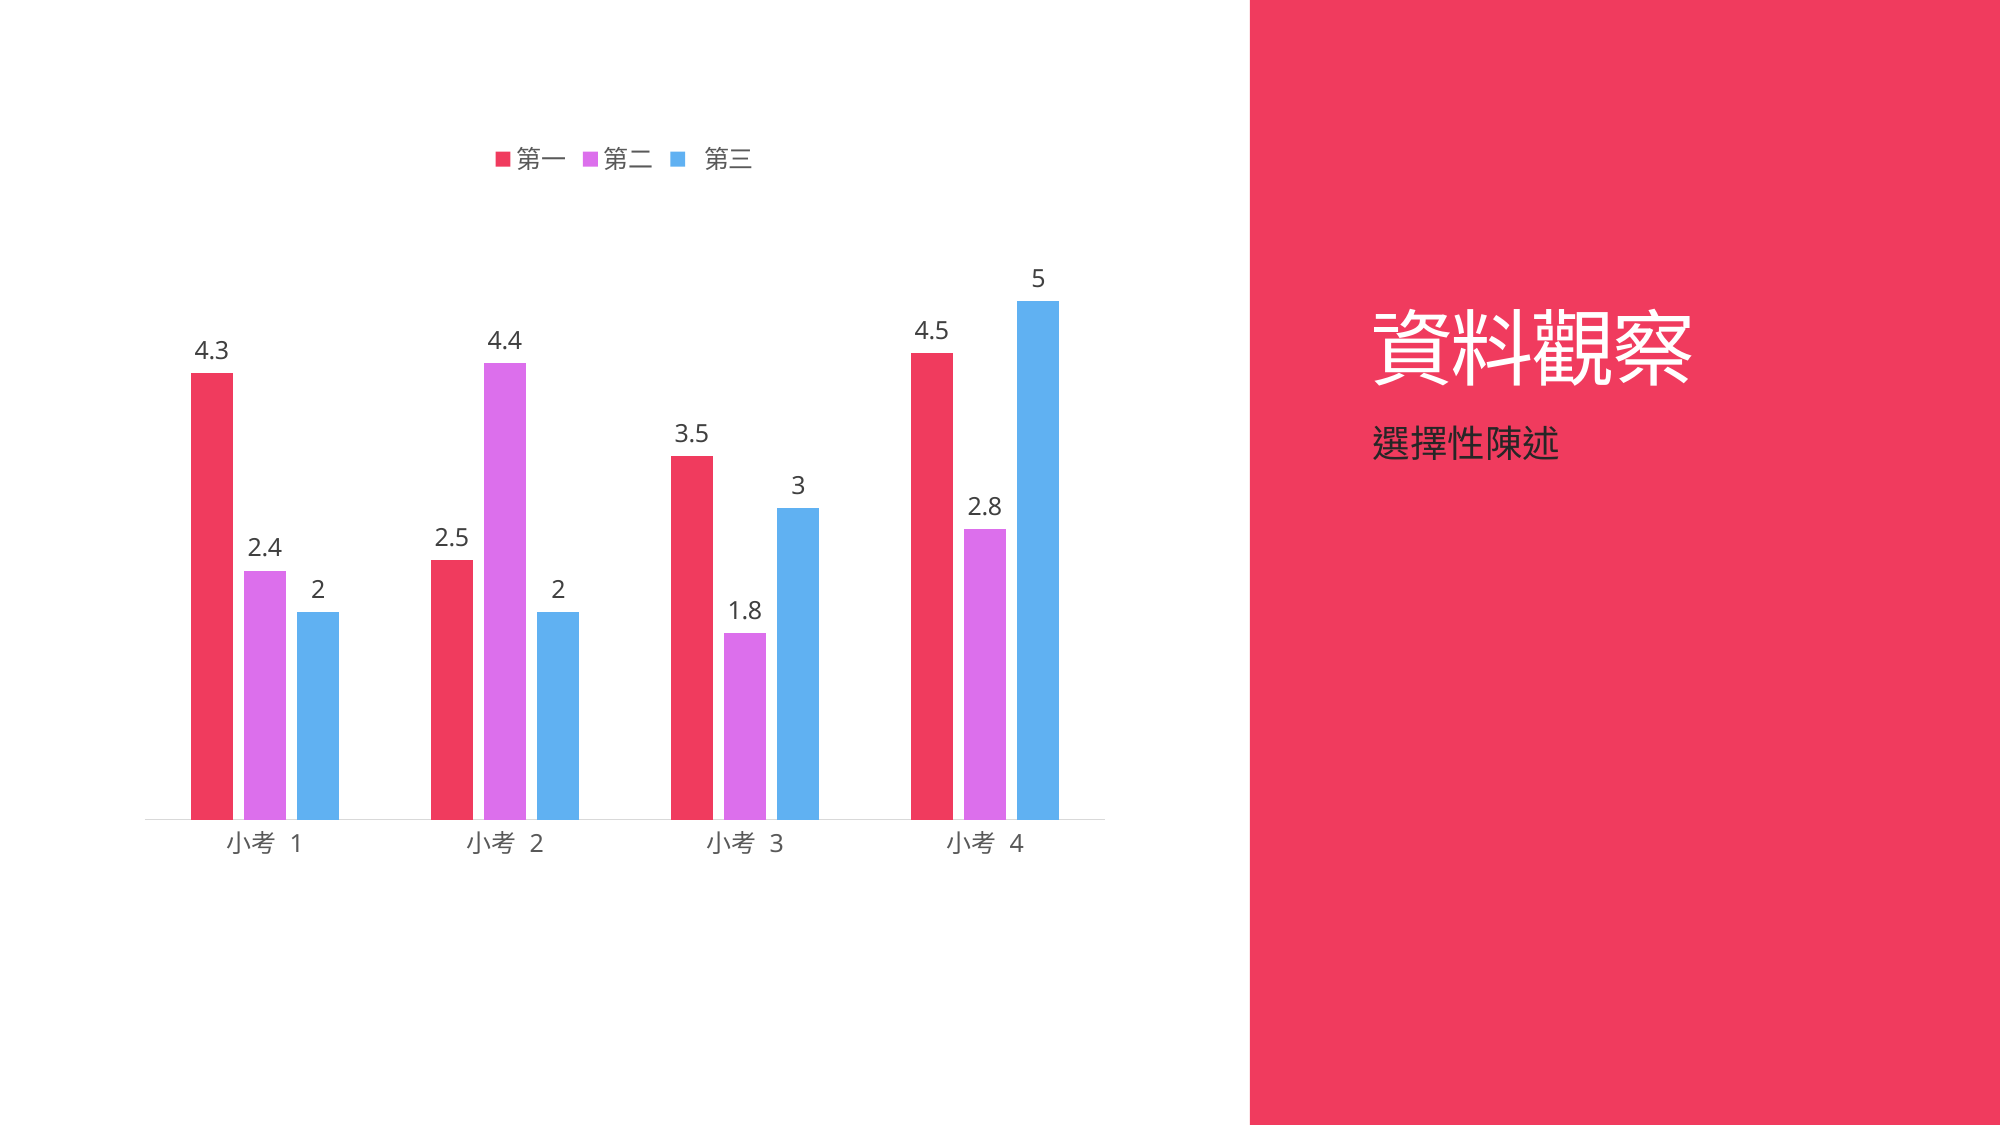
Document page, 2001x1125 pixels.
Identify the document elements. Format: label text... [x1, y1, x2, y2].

title 資料觀察 [1355, 88, 1911, 404]
chart [124, 124, 1126, 876]
list 選擇性陳述 [1357, 412, 1916, 925]
